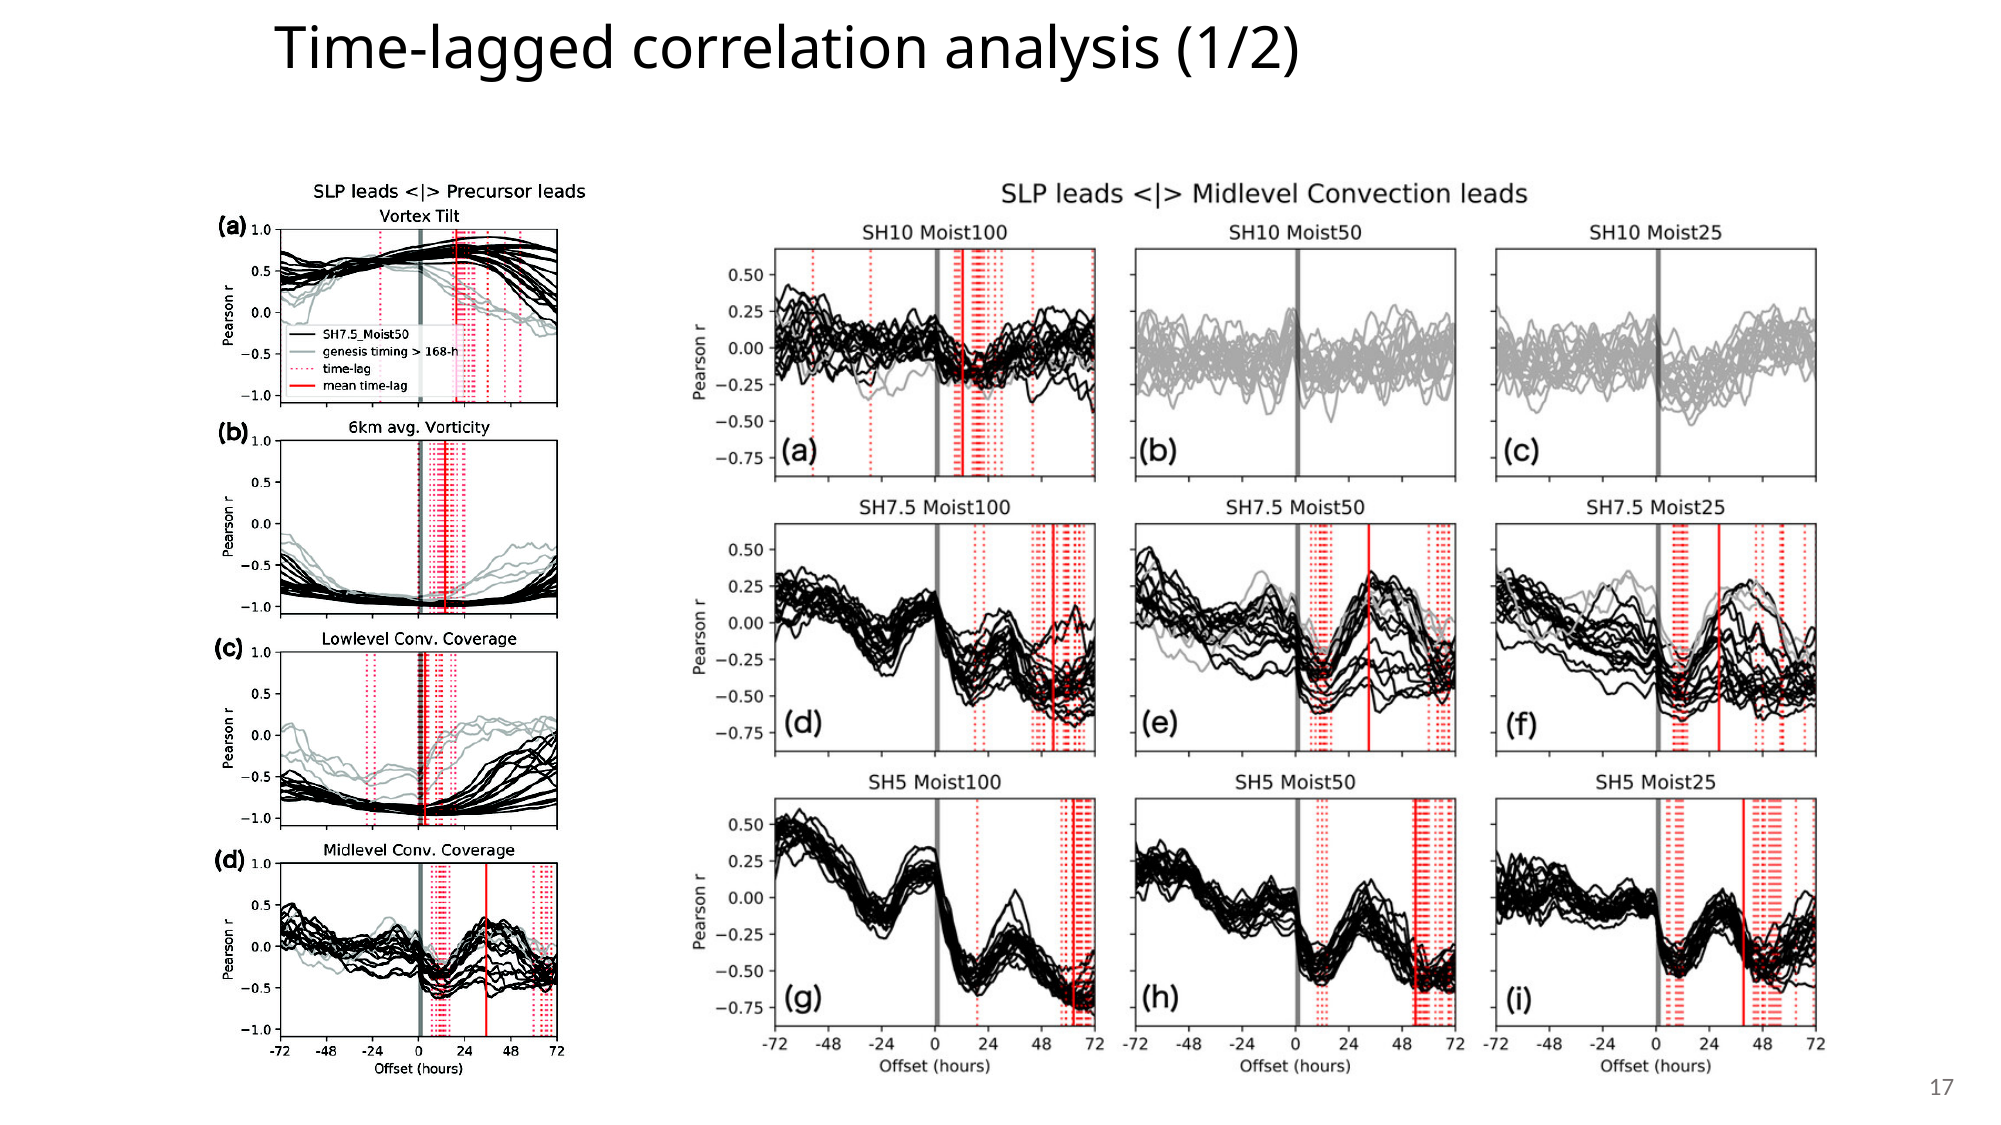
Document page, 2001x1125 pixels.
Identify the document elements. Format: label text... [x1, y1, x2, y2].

picture [213, 181, 586, 1076]
list Time-lagged correlation analysis (1/2) [259, 4, 1793, 95]
picture [691, 181, 1827, 1076]
